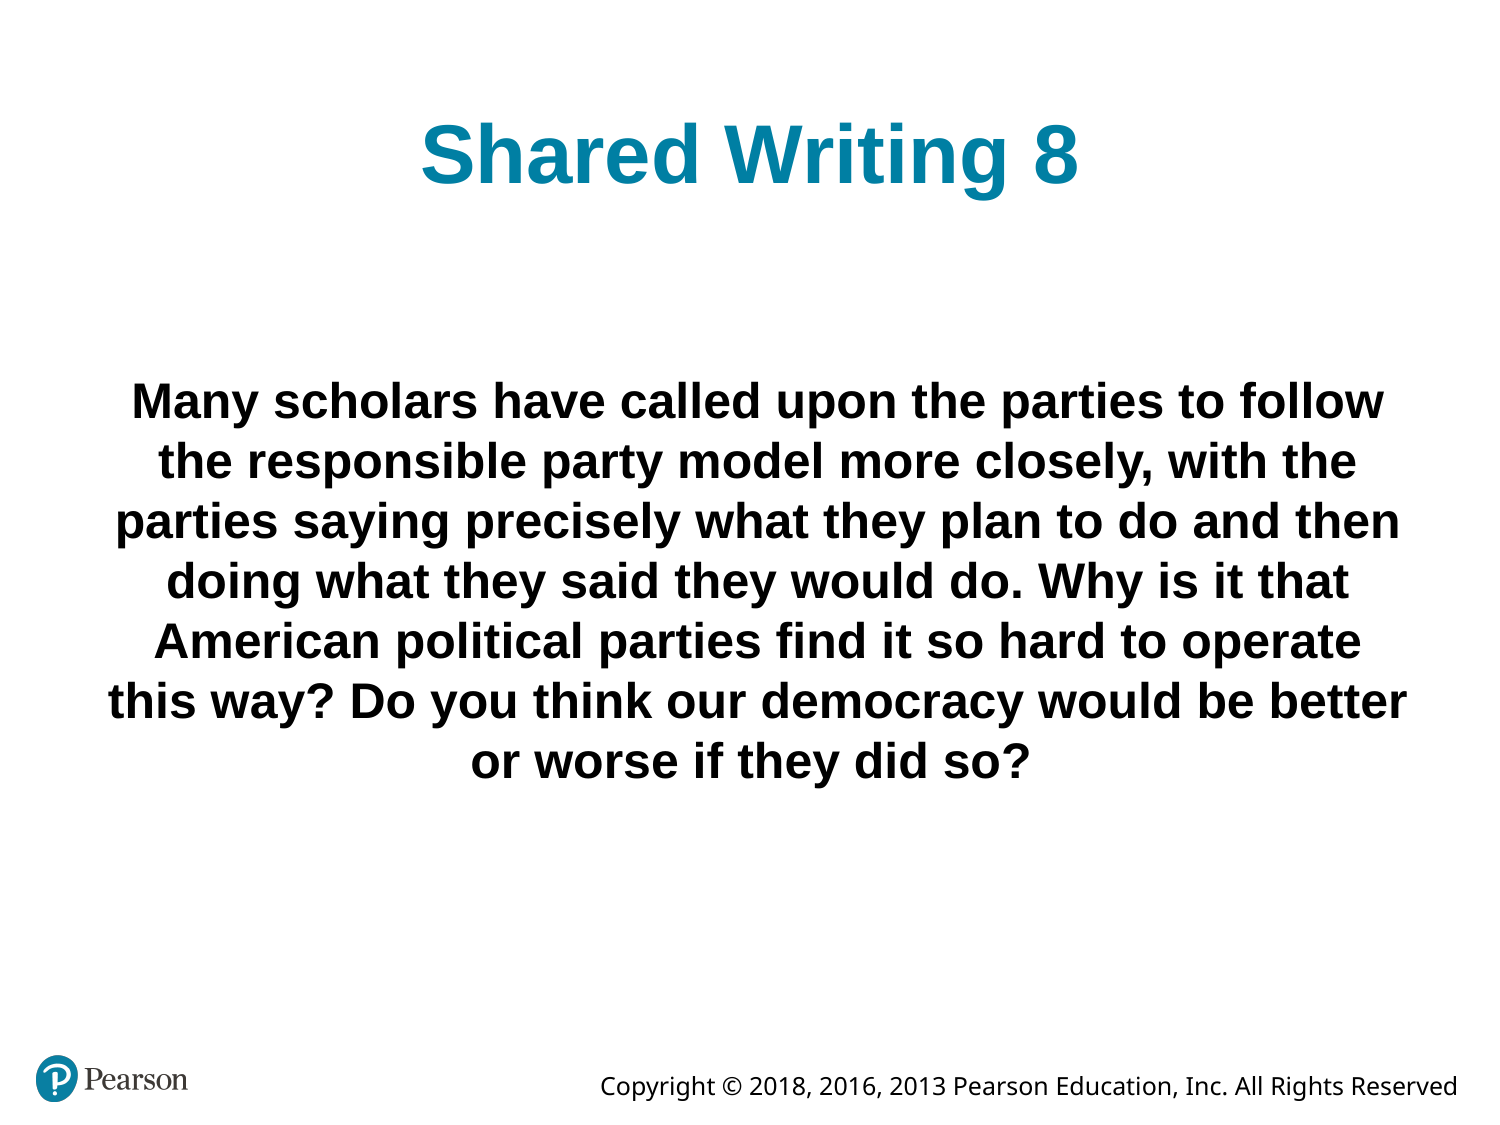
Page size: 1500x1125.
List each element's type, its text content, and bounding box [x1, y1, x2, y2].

picture [36, 1055, 52, 1071]
picture [36, 1088, 47, 1102]
list Many scholars have called upon the parties to follow the responsible party model more closely, with the parties saying precisely what they plan to do and then doing what they said they would do. Why is it that American political parties find it so hard to operate this way? Do you think our democracy would be better or worse if they did so? [75, 262, 1425, 1005]
picture [44, 1064, 70, 1089]
picture [62, 1055, 188, 1102]
title Shared Writing 8 [75, 35, 1425, 216]
